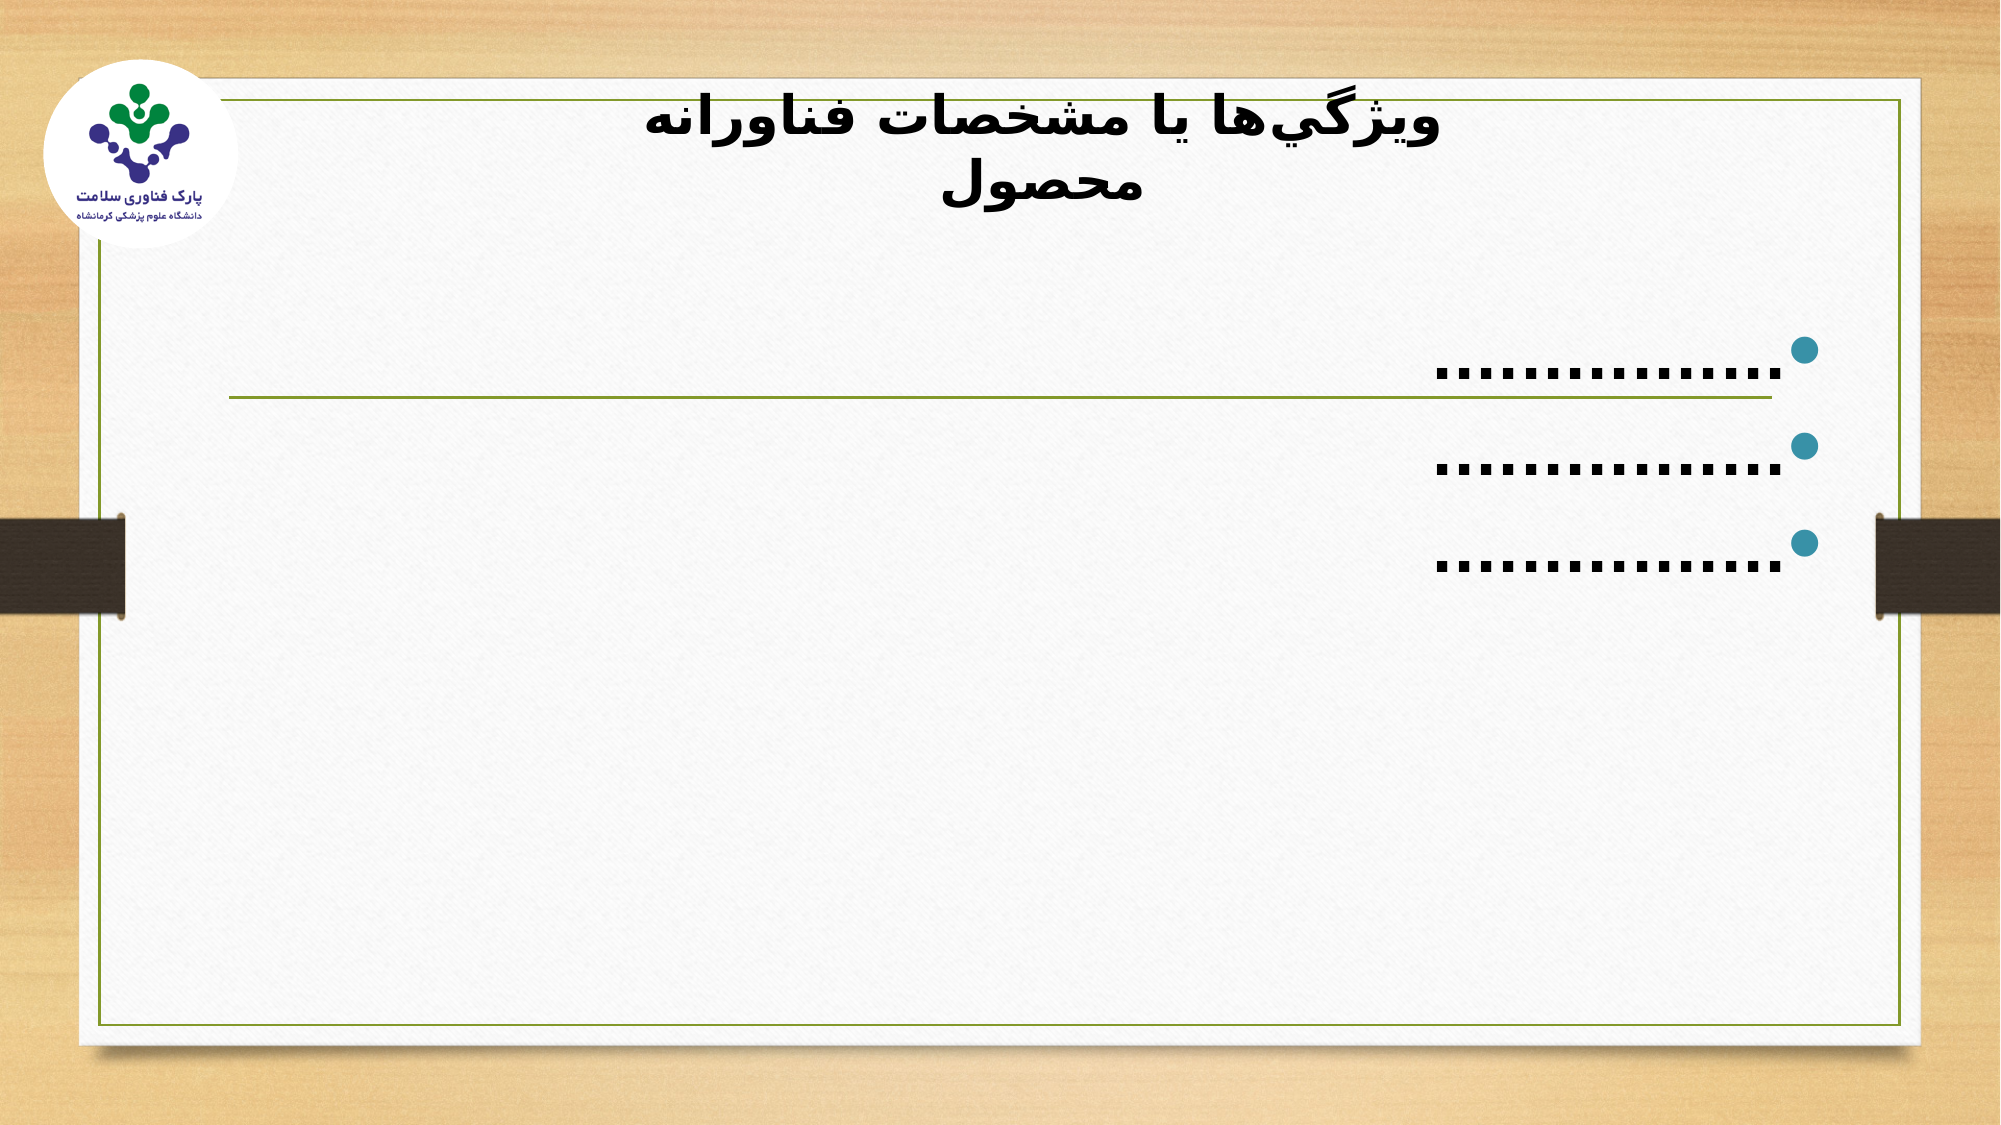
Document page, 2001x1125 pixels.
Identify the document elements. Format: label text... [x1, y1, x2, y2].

text_box ويژگي‌ها يا مشخصات فناورانه محصول [523, 73, 1563, 218]
list ................ ................ ................ [794, 299, 1863, 679]
picture [0, 0, 2001, 1125]
